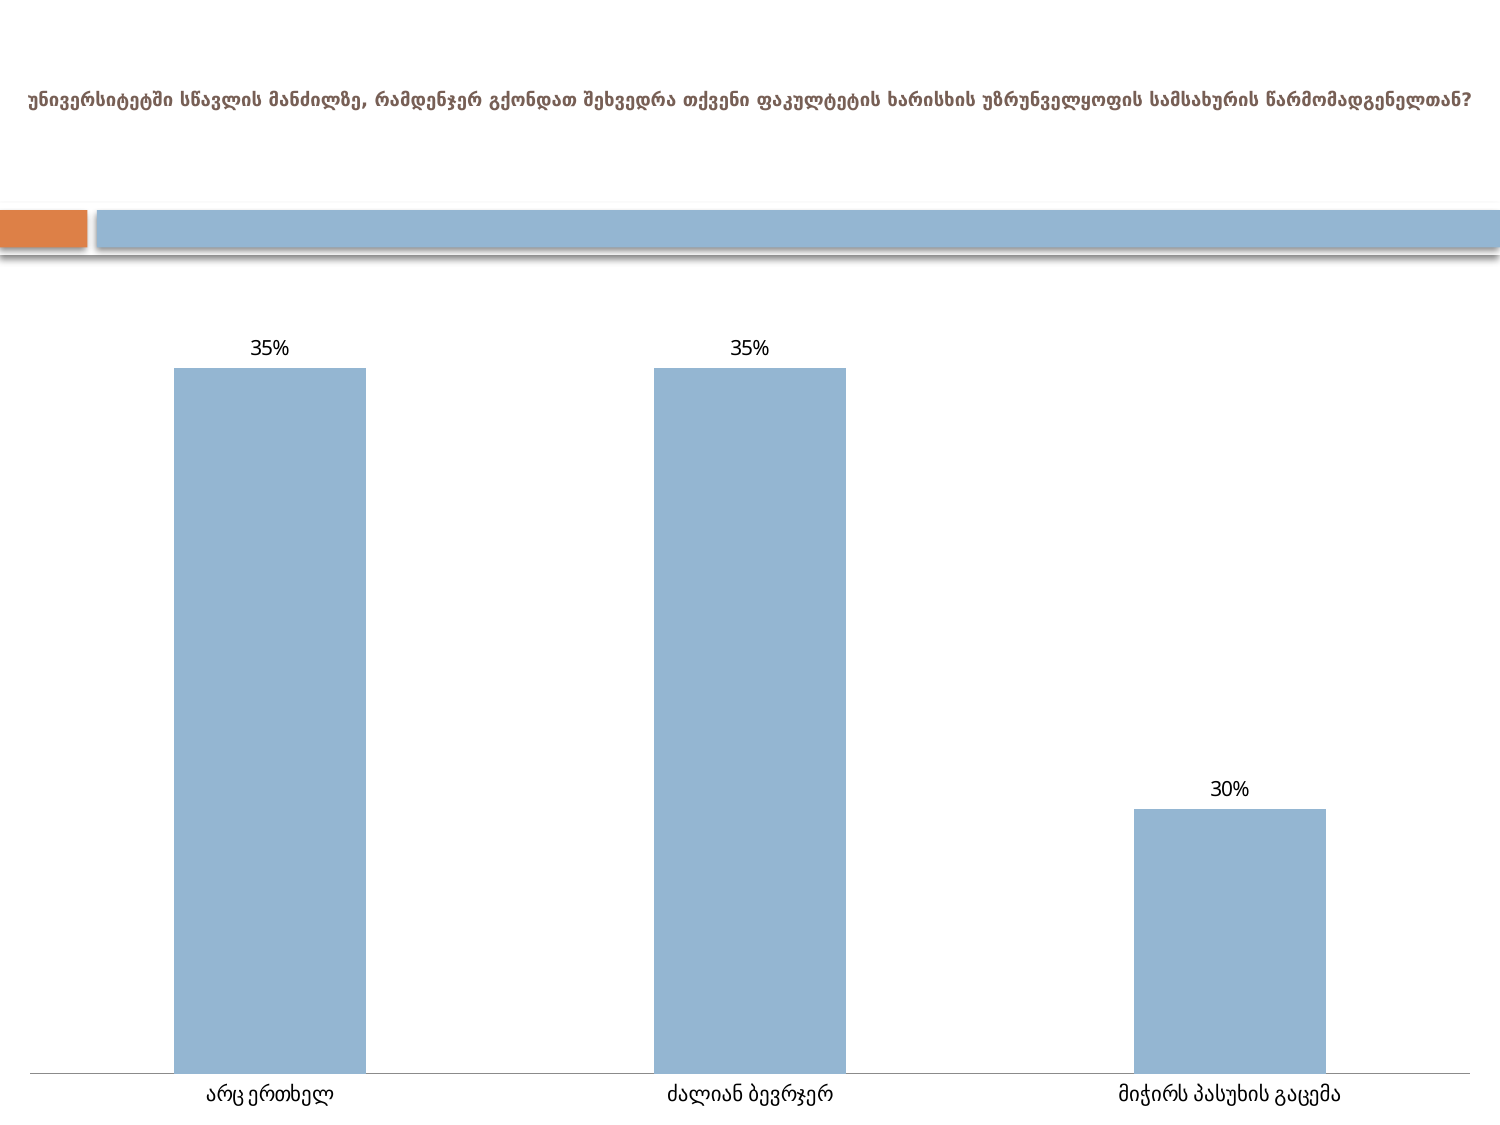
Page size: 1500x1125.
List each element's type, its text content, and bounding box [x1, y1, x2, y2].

title უნივერსიტეტში სწავლის მანძილზე, რამდენჯერ გქონდათ შეხვედრა თქვენი ფაკულტეტის ხარისხის უზრუნველყოფის სამსახურის წარმომადგენელთან? [0, 0, 1500, 200]
chart [0, 262, 1500, 1125]
